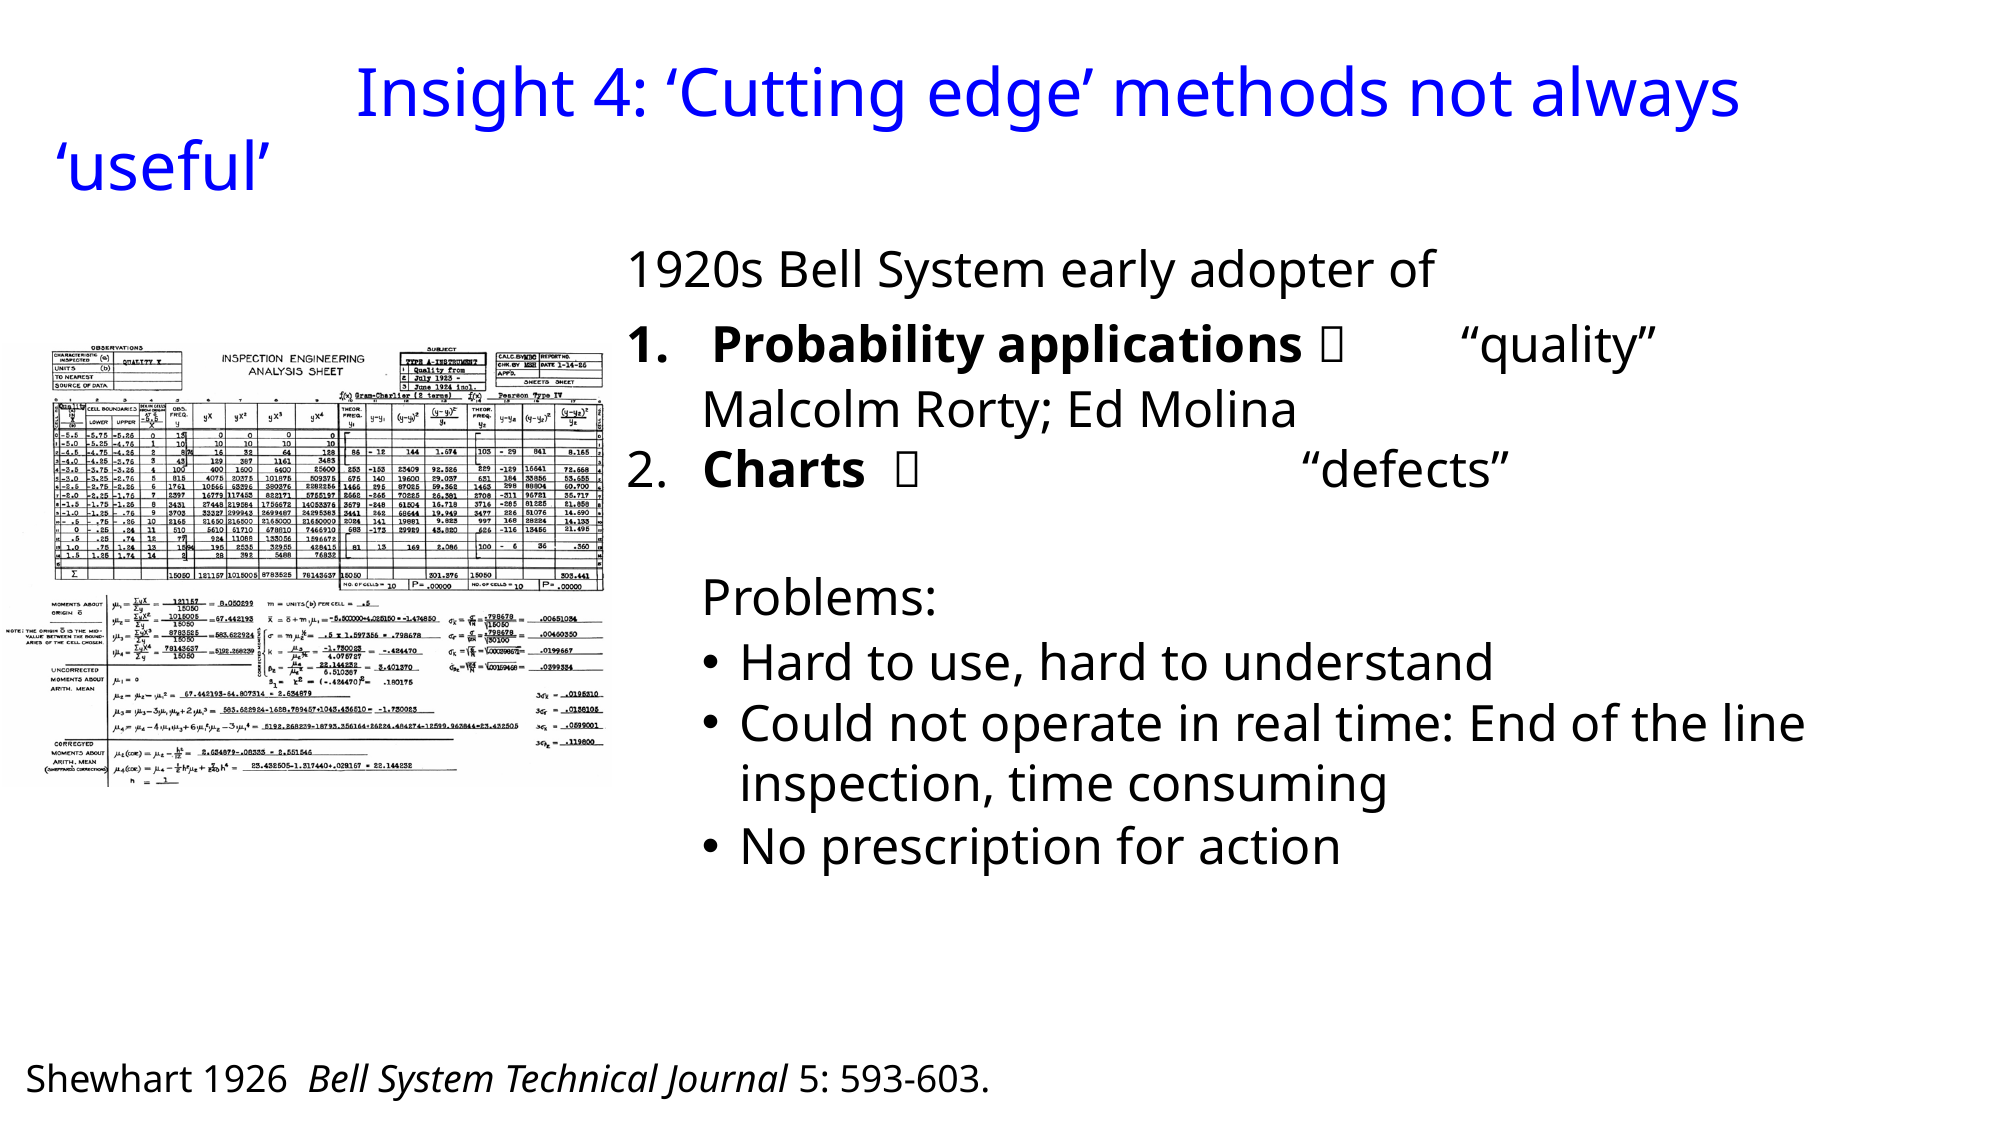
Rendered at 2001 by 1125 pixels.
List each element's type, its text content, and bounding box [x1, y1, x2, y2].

picture [0, 330, 613, 795]
title Insight 4: ‘Cutting edge’ methods not always ‘useful’ [41, 19, 1767, 238]
text_box Shewhart 1926 Bell System Technical Journal 5: 593-603. [10, 1047, 1006, 1108]
list 1920s Bell System early adopter of Probability applications  “quality” Malcolm Rorty; Ed Molina 2. Charts  “defects” Problems: Hard to use, hard to understand Could not operate in real time: End of the line inspection, time consuming No prescription for action [611, 237, 1959, 1022]
